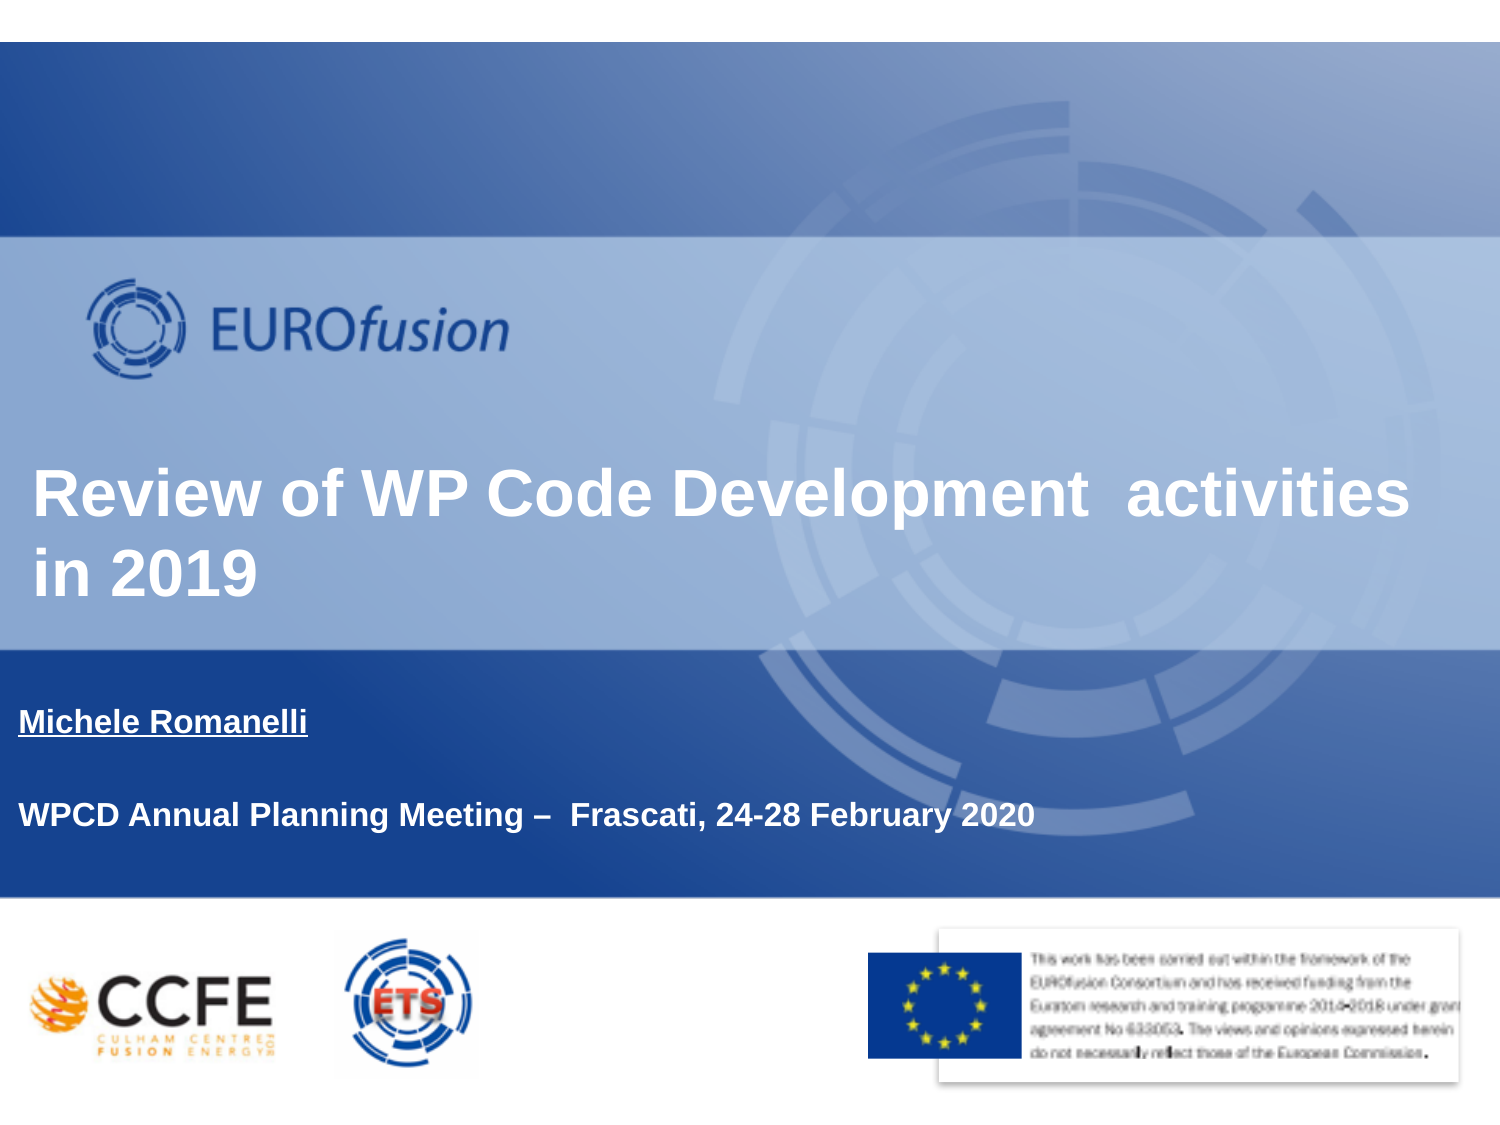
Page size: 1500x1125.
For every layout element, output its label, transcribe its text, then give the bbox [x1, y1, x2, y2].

subtitle Michele Romanelli WPCD Annual Planning Meeting – Frascati, 24-28 February 2020 [3, 692, 1468, 917]
picture [0, 42, 1500, 1096]
title Review of WP Code Development activities in 2019 [17, 385, 1500, 646]
